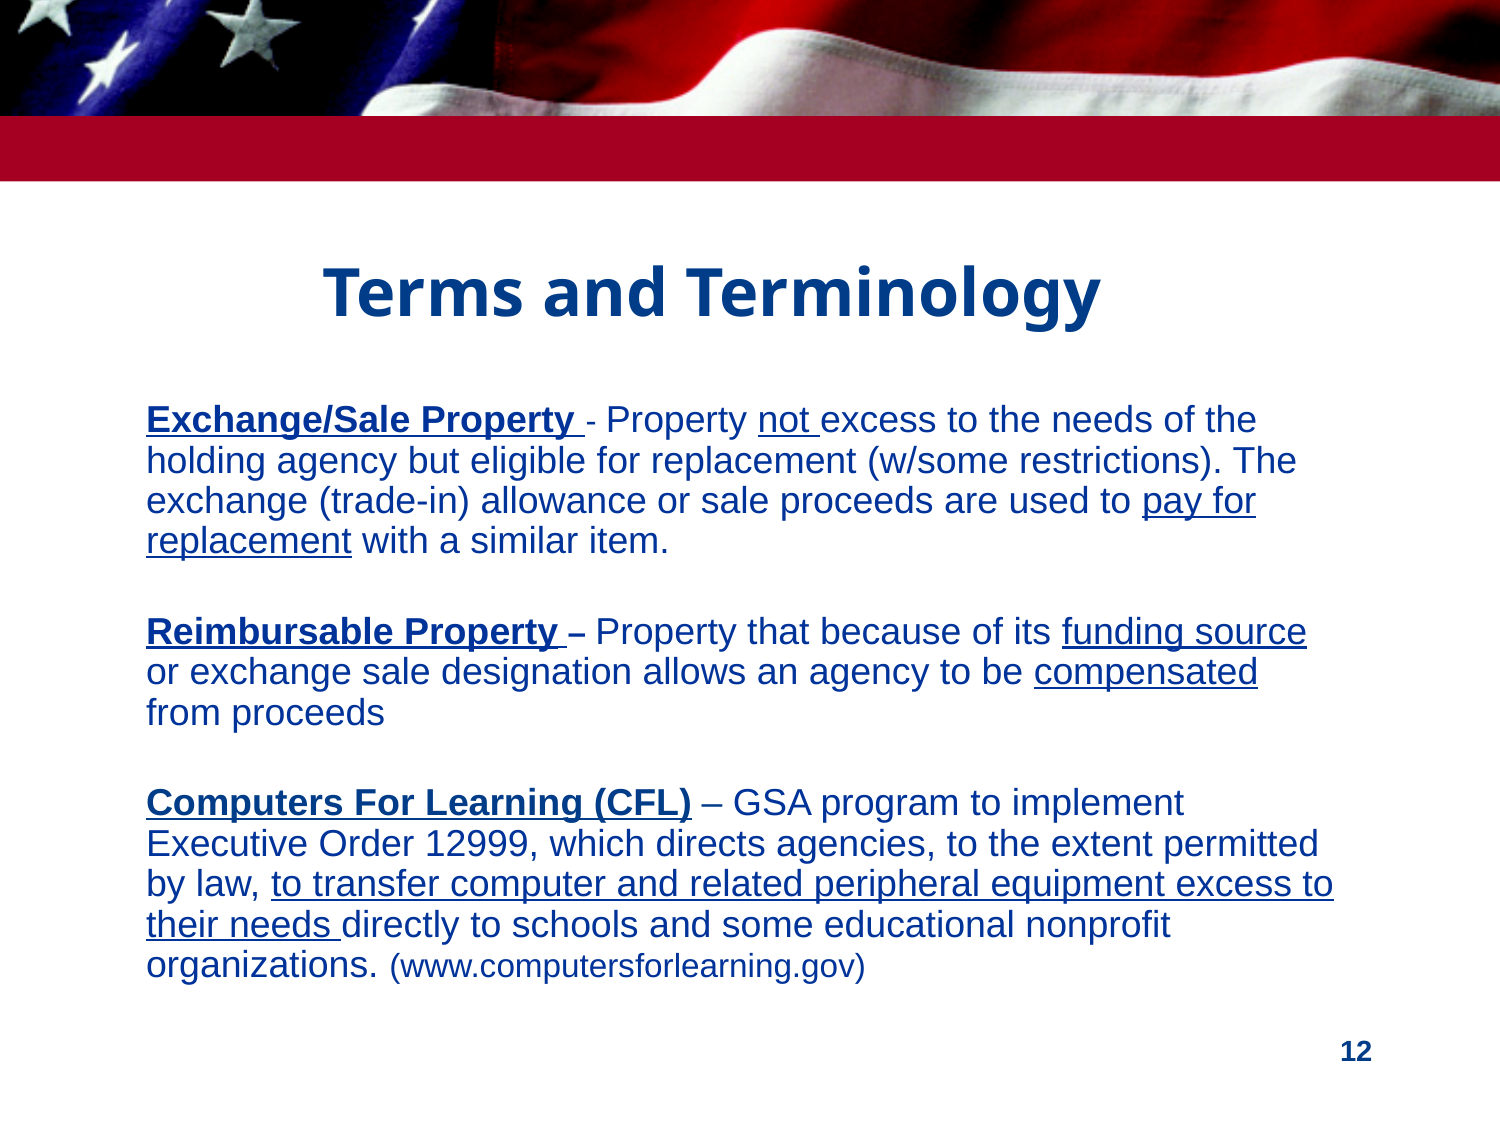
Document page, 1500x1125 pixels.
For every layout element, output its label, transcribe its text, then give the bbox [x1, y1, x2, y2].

slide_number 12 [1074, 1024, 1388, 1101]
list Exchange/Sale Property - Property not excess to the needs of the holding agency but eligible for replacement (w/some restrictions). The exchange (trade-in) allowance or sale proceeds are used to pay for replacement with a similar item. Reimbursable Property – Property that because of its funding source or exchange sale designation allows an agency to be compensated from proceeds Computers For Learning (CFL) – GSA program to implement Executive Order 12999, which directs agencies, to the extent permitted by law, to transfer computer and related peripheral equipment excess to their needs directly to schools and some educational nonprofit organizations. (www.computersforlearning.gov) [74, 392, 1350, 893]
title Terms and Terminology [74, 242, 1350, 339]
picture [0, 0, 1500, 116]
